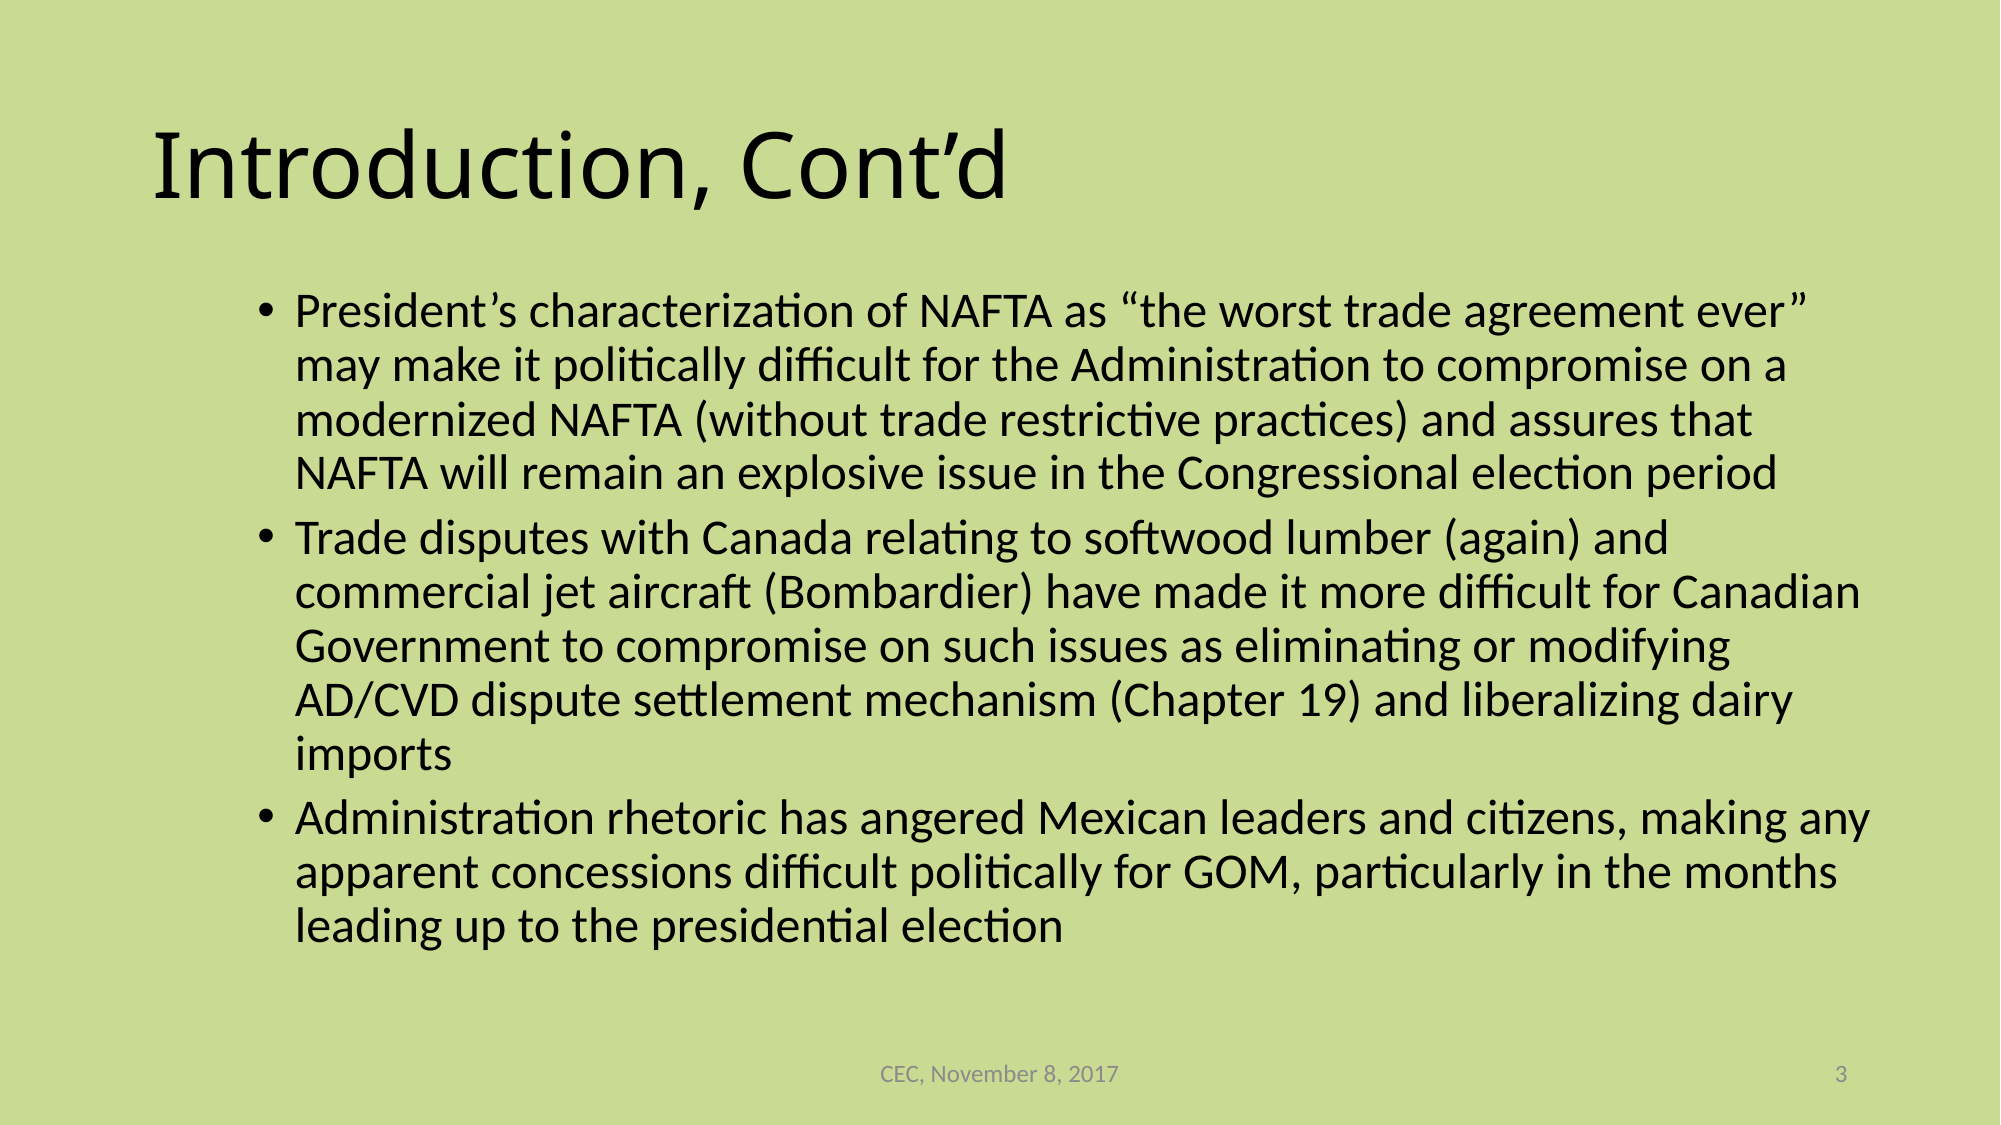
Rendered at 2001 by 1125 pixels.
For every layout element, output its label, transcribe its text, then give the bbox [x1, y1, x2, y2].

footer CEC, November 8, 2017 [662, 1042, 1338, 1103]
slide_number 3 [1412, 1042, 1863, 1103]
list President’s characterization of NAFTA as “the worst trade agreement ever” may make it politically difficult for the Administration to compromise on a modernized NAFTA (without trade restrictive practices) and assures that NAFTA will remain an explosive issue in the Congressional election period Trade disputes with Canada relating to softwood lumber (again) and commercial jet aircraft (Bombardier) have made it more difficult for Canadian Government to compromise on such issues as eliminating or modifying AD/CVD dispute settlement mechanism (Chapter 19) and liberalizing dairy imports Administration rhetoric has angered Mexican leaders and citizens, making any apparent concessions difficult politically for GOM, particularly in the months leading up to the presidential election [167, 277, 1893, 992]
title Introduction, Cont’d [137, 59, 1863, 278]
